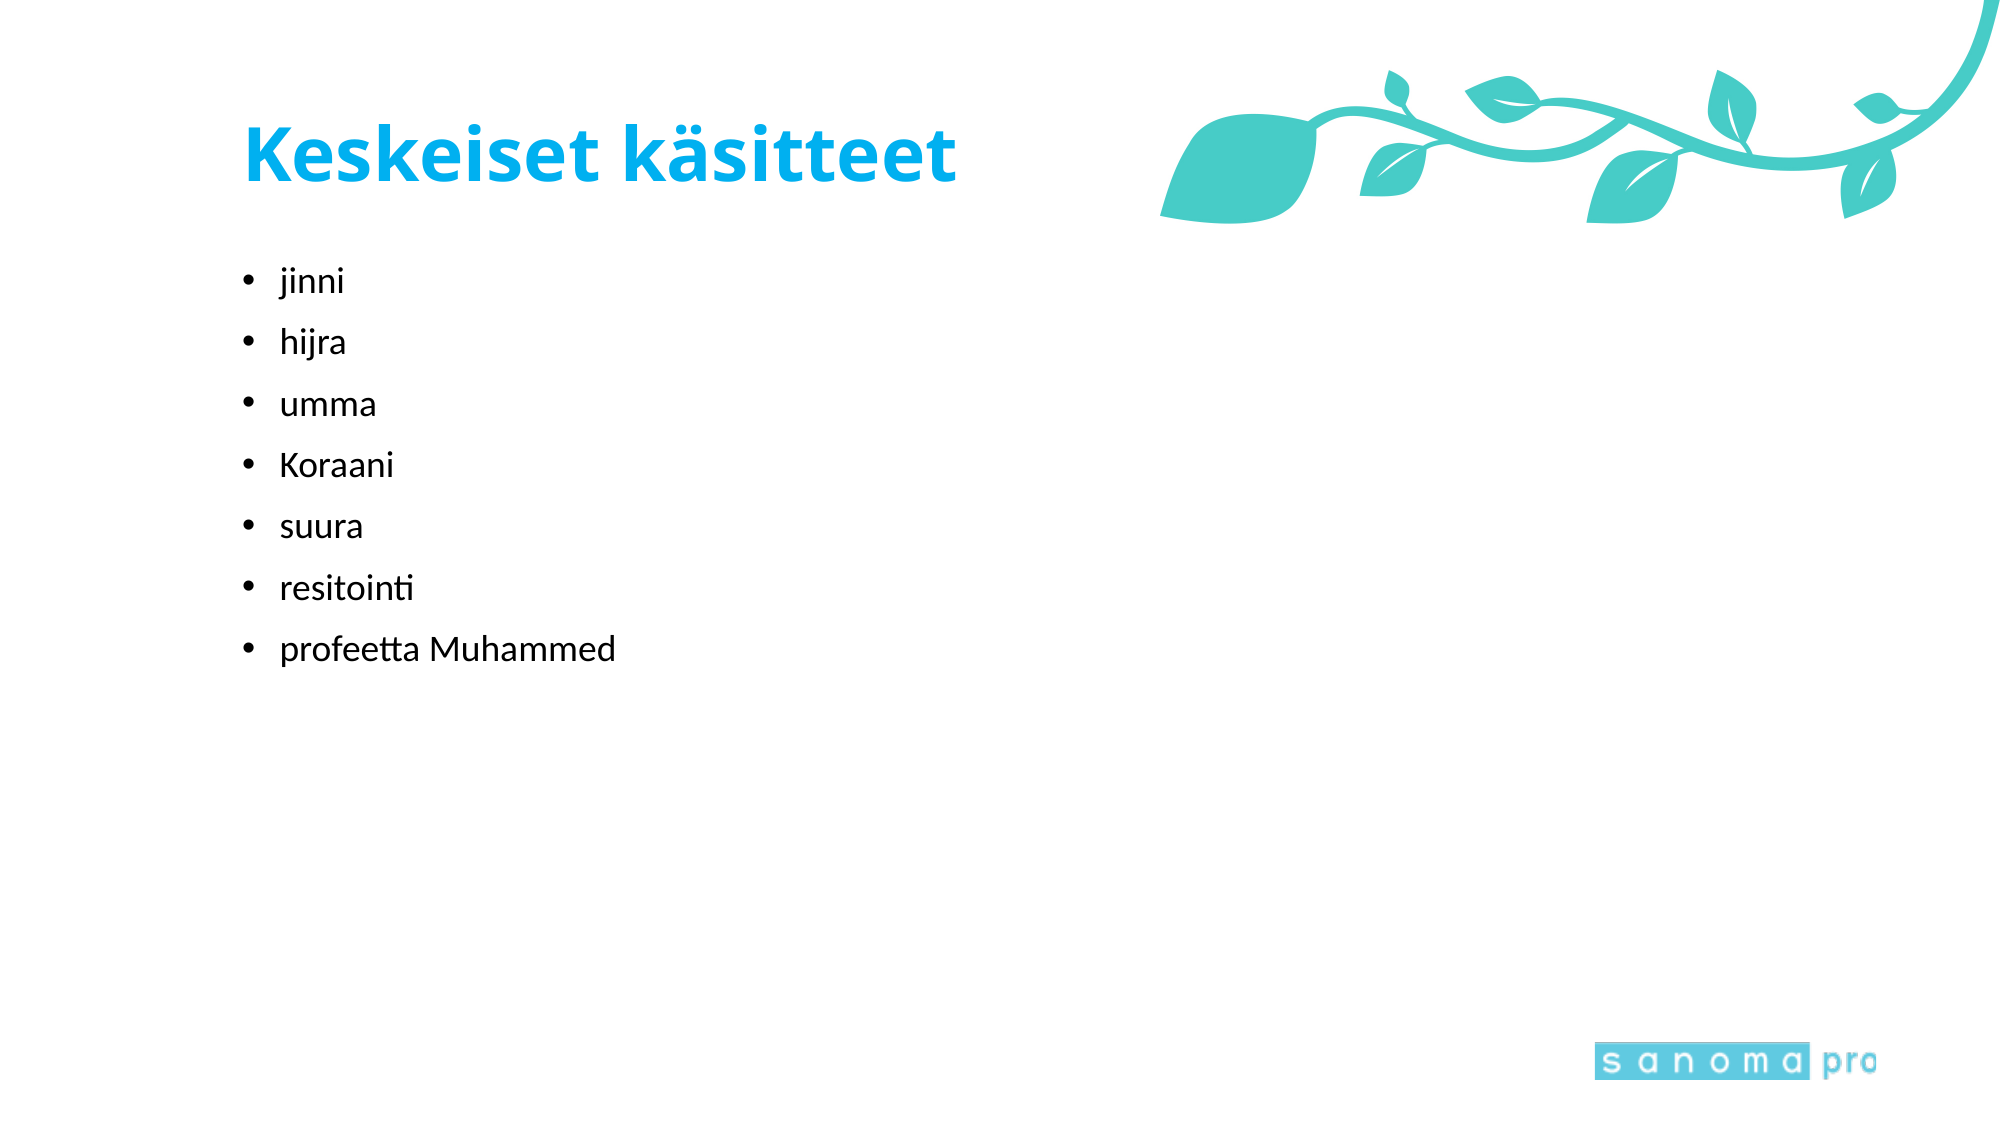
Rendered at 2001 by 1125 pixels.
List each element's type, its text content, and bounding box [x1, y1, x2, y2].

list jinni hijra umma Koraani suura resitointi profeetta Muhammed [227, 253, 1161, 997]
slide_number [1412, 1030, 1939, 1091]
title Keskeiset käsitteet [227, 79, 1067, 236]
picture [1594, 1041, 1877, 1080]
picture [1160, 0, 2000, 236]
